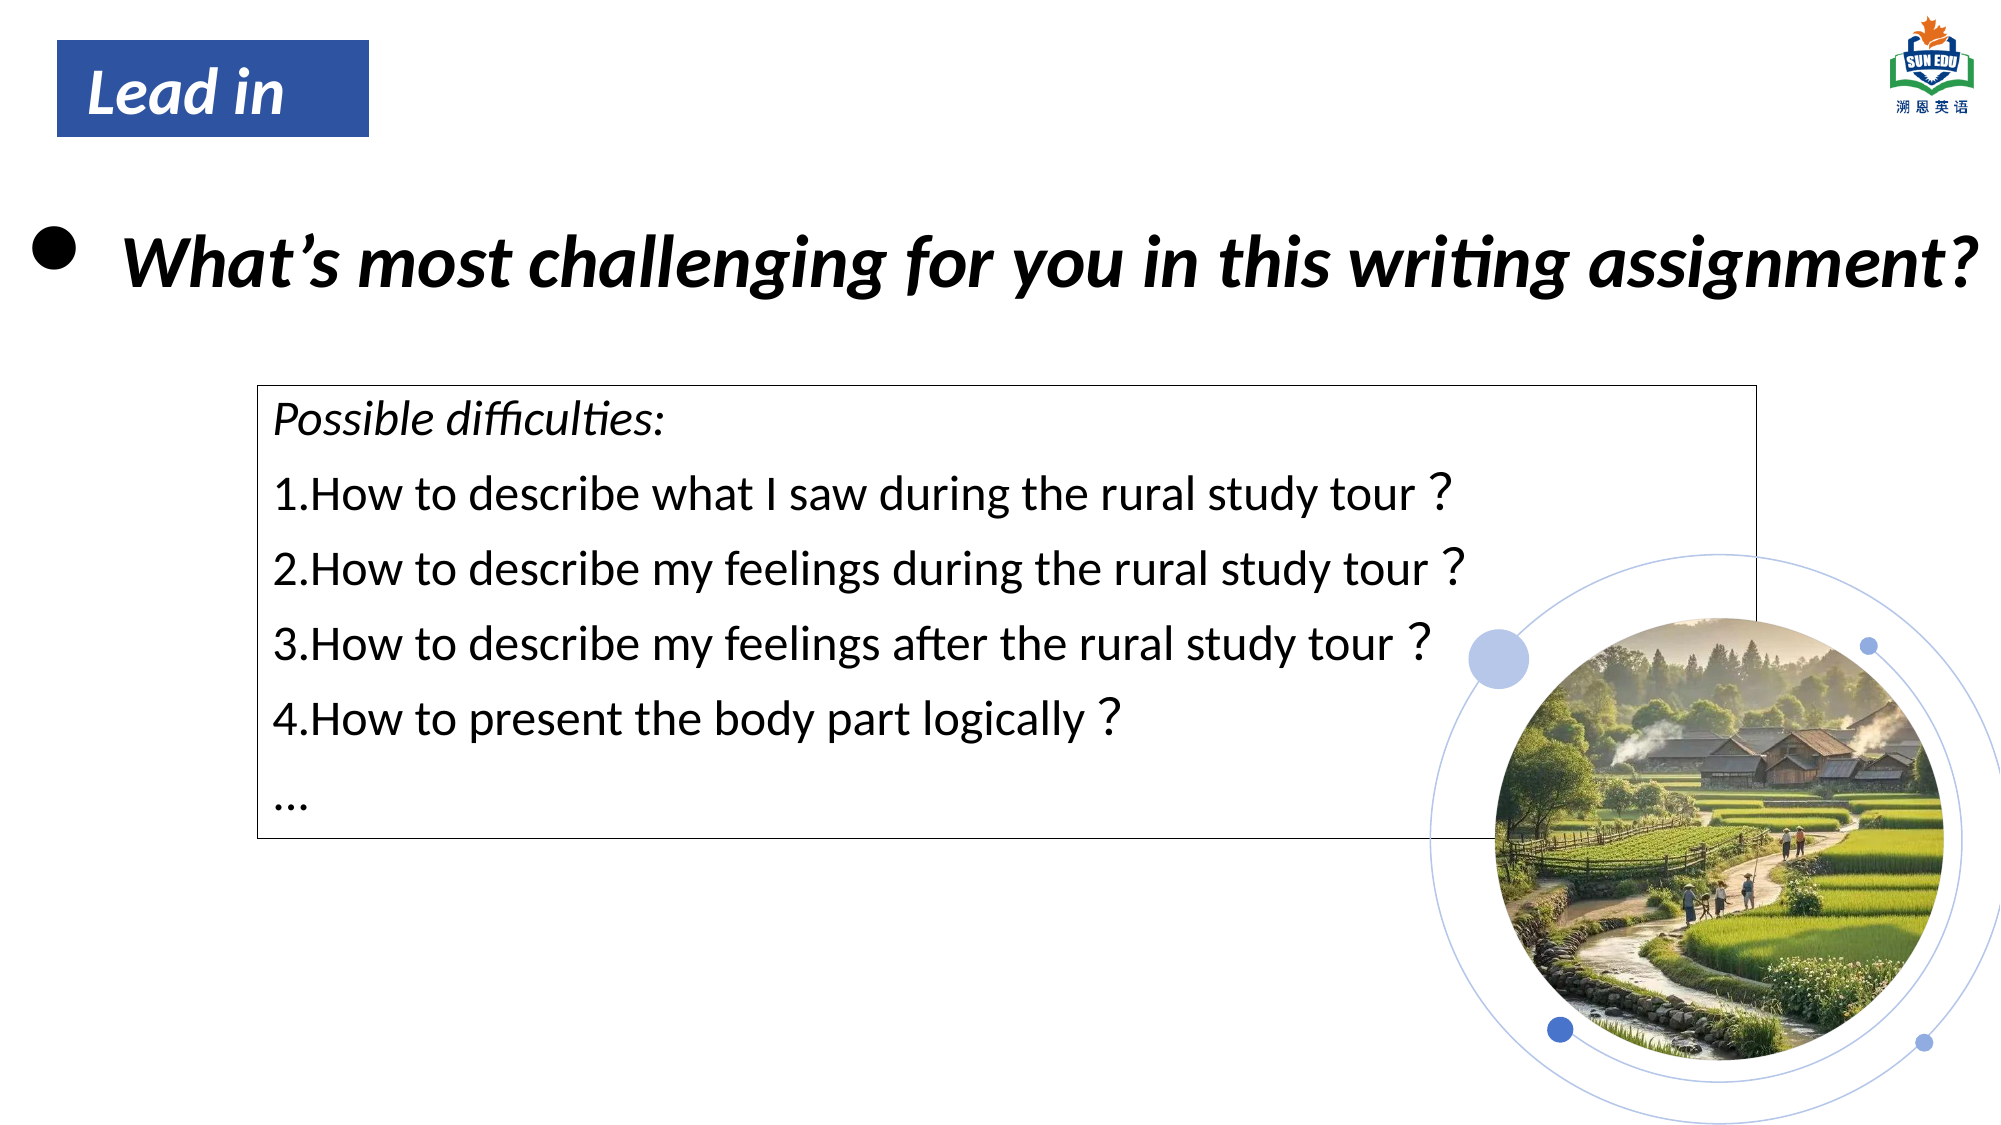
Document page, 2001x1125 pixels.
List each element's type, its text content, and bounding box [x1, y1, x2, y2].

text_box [1429, 554, 2000, 1125]
text_box Lead in [57, 40, 369, 137]
text_box What’s most challenging for you in this writing assignment? [11, 204, 2000, 317]
list Possible difficulties: 1.How to describe what I saw during the rural study tour？ 2.How to describe my feelings during the rural study tour？ 3.How to describe my feelings after the rural study tour？ 4.How to present the body part logically？ ... [257, 385, 1757, 839]
picture [1882, 13, 1983, 119]
